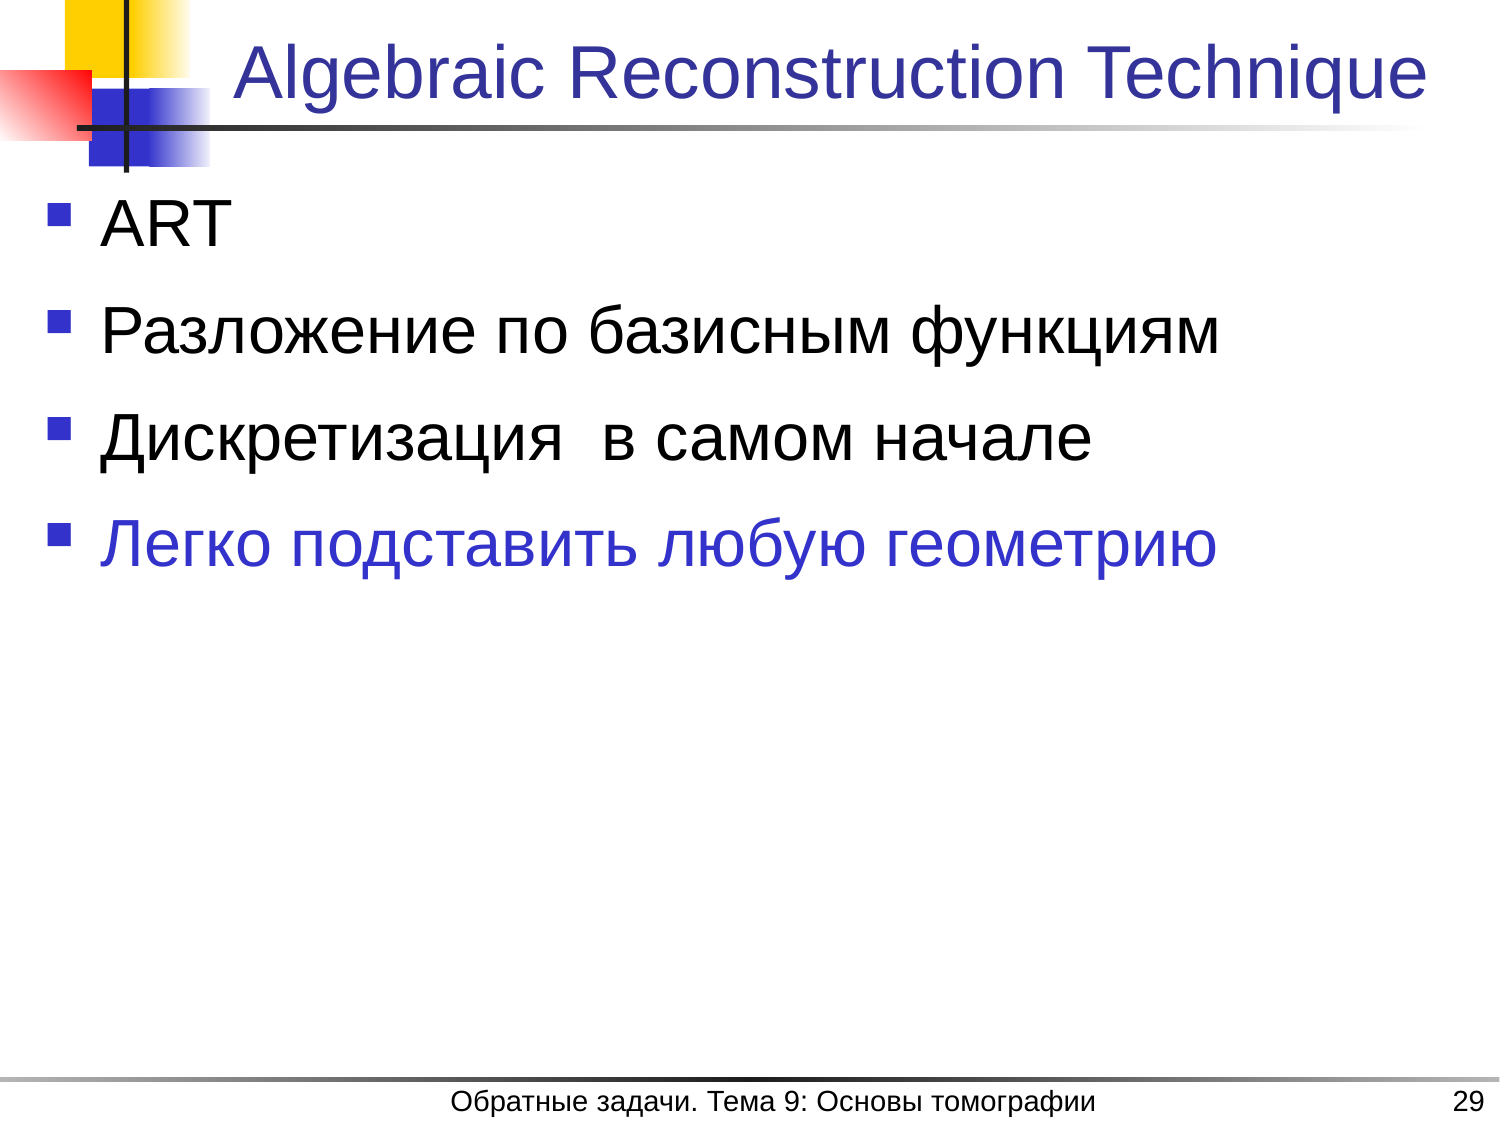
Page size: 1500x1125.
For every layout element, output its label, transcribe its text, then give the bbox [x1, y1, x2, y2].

slide_number 29 [1340, 1070, 1500, 1125]
title Algebraic Reconstruction Technique [218, 0, 1474, 122]
footer Обратные задачи. Тема 9: Основы томографии [253, 1070, 1294, 1125]
